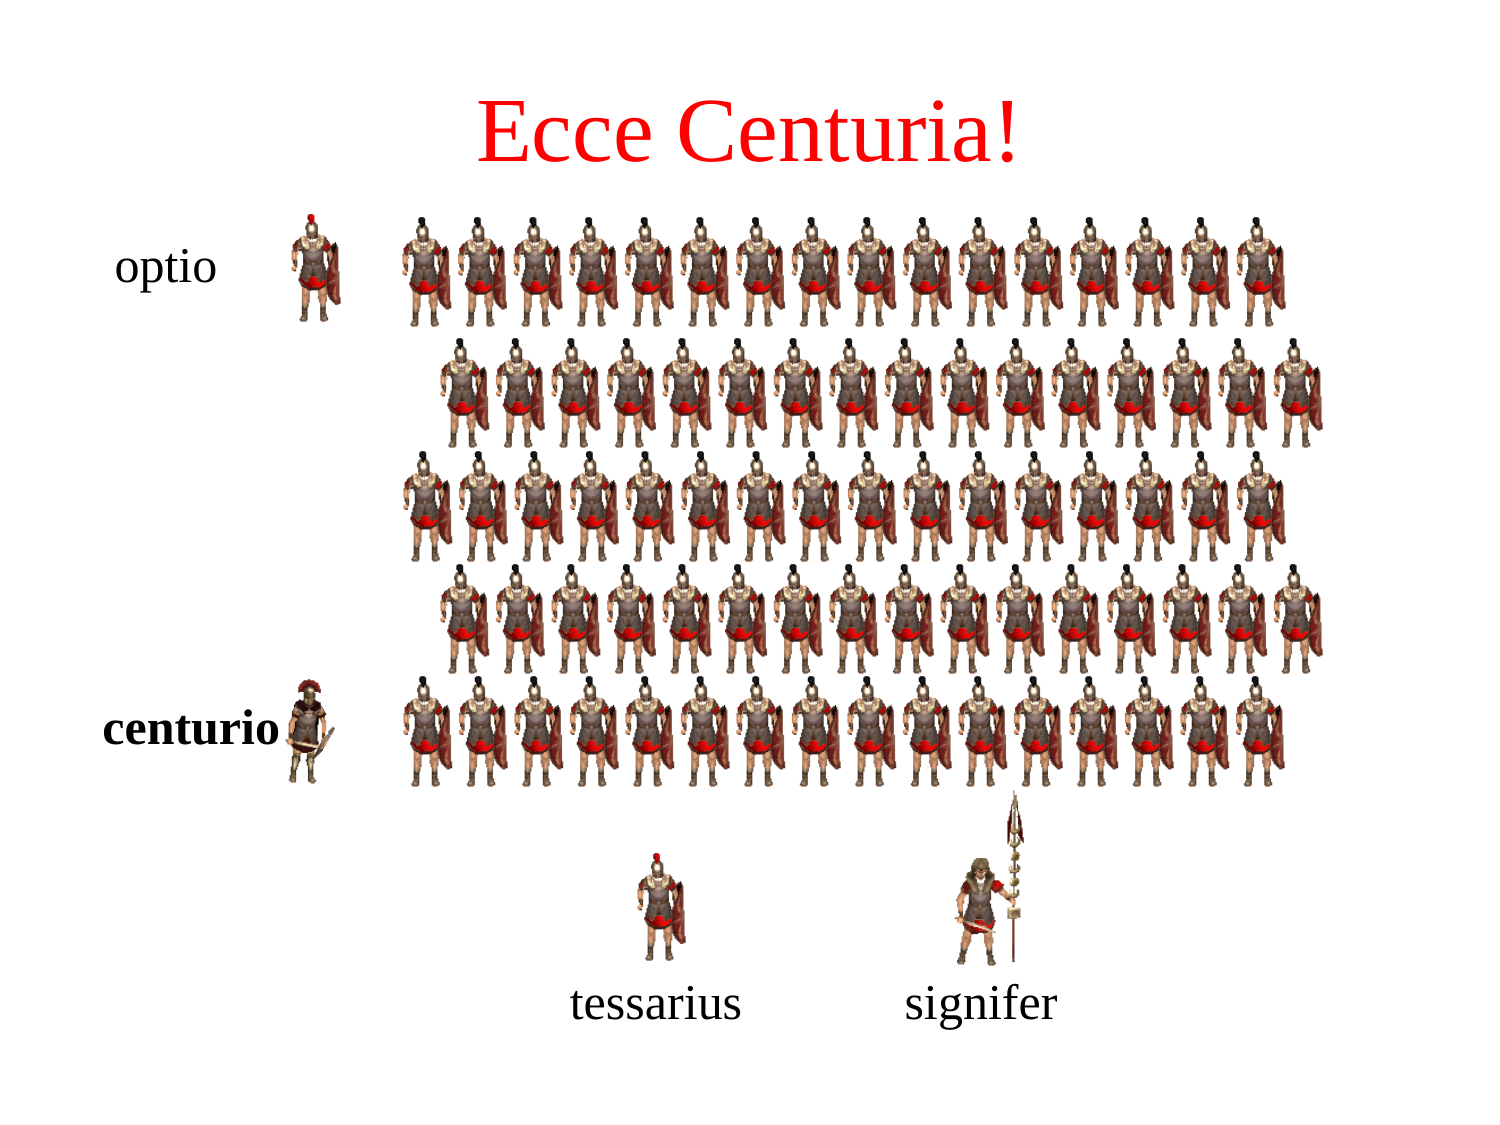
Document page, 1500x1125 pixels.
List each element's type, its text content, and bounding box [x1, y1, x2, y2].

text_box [949, 787, 1038, 968]
text_box centurio [87, 687, 274, 763]
text_box signifer [838, 962, 1125, 1038]
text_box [436, 562, 1326, 676]
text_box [398, 449, 1288, 564]
text_box tessarius [474, 962, 838, 1038]
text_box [279, 674, 338, 793]
title Ecce Centuria! [112, 37, 1388, 213]
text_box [286, 212, 343, 324]
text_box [631, 851, 688, 963]
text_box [436, 336, 1325, 451]
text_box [398, 674, 1287, 789]
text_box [398, 215, 1288, 329]
text_box optio [99, 224, 281, 300]
